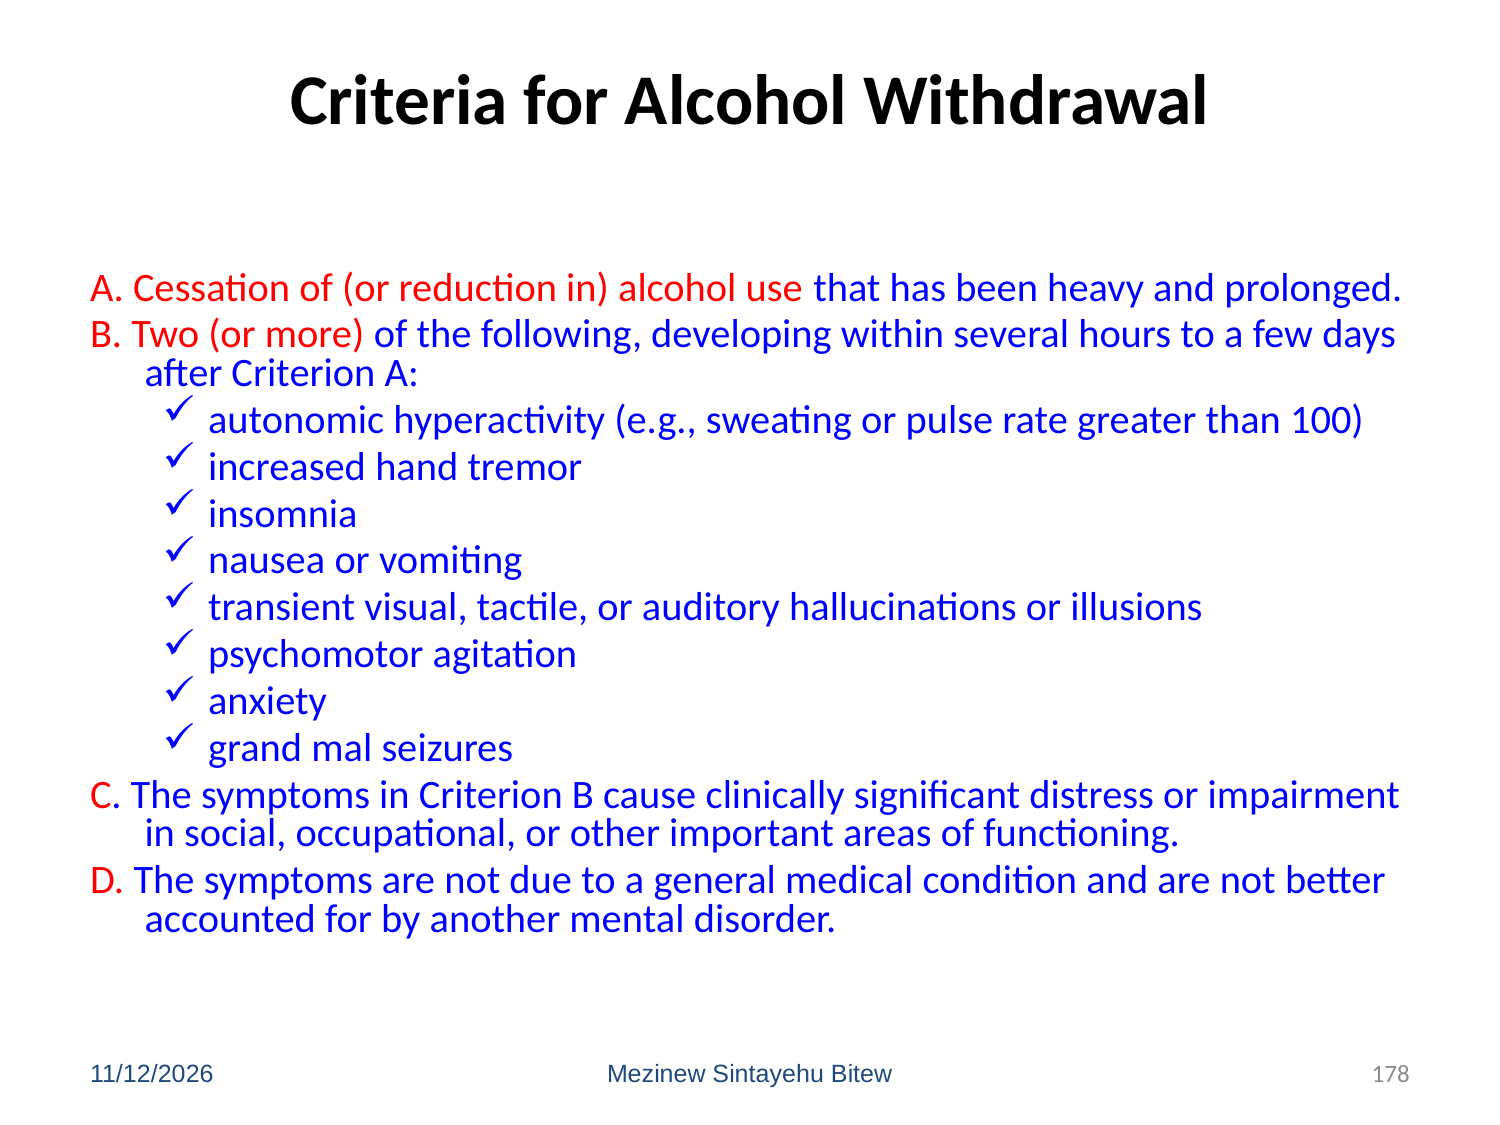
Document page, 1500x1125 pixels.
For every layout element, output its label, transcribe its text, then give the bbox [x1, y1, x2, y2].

footer Mezinew Sintayehu Bitew [512, 1042, 988, 1103]
slide_number 178 [1074, 1042, 1425, 1103]
title Criteria for Alcohol Withdrawal [75, 45, 1425, 233]
list A. Cessation of (or reduction in) alcohol use that has been heavy and prolonged. B. Two (or more) of the following, developing within several hours to a few days after Criterion A: autonomic hyperactivity (e.g., sweating or pulse rate greater than 100) increased hand tremor insomnia nausea or vomiting transient visual, tactile, or auditory hallucinations or illusions psychomotor agitation anxiety grand mal seizures C. The symptoms in Criterion B cause clinically significant distress or impairment in social, occupational, or other important areas of functioning. D. The symptoms are not due to a general medical condition and are not better accounted for by another mental disorder. [75, 262, 1425, 1005]
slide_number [75, 1042, 425, 1103]
